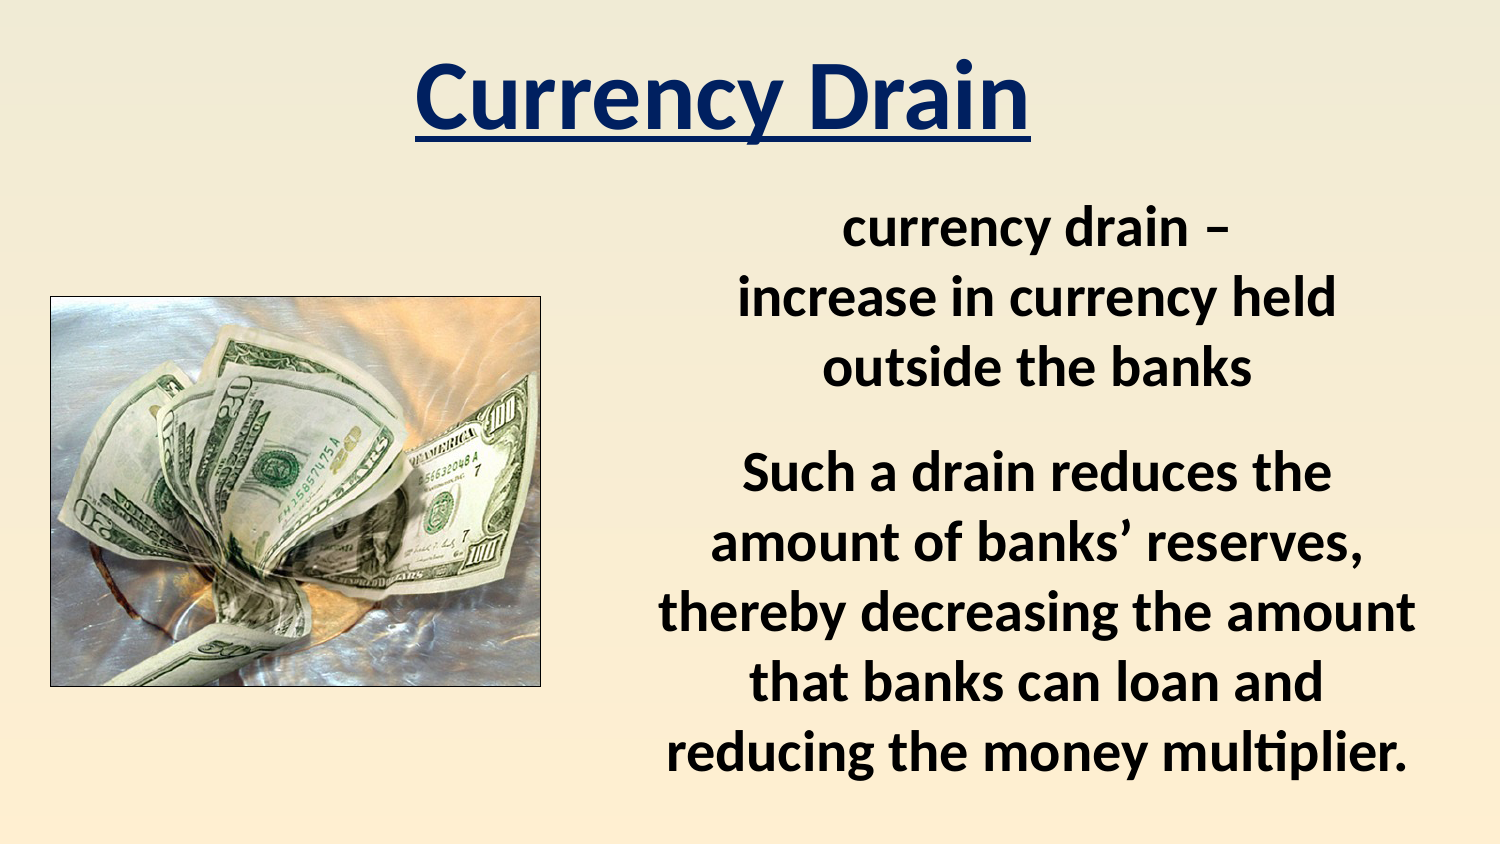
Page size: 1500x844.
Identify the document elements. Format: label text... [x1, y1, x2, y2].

text_box Currency Drain [400, 21, 1047, 157]
text_box currency drain – increase in currency held outside the banks Such a drain reduces the amount of banks’ reserves, thereby decreasing the amount that banks can loan and reducing the money multiplier. [637, 180, 1438, 791]
picture [49, 296, 541, 688]
